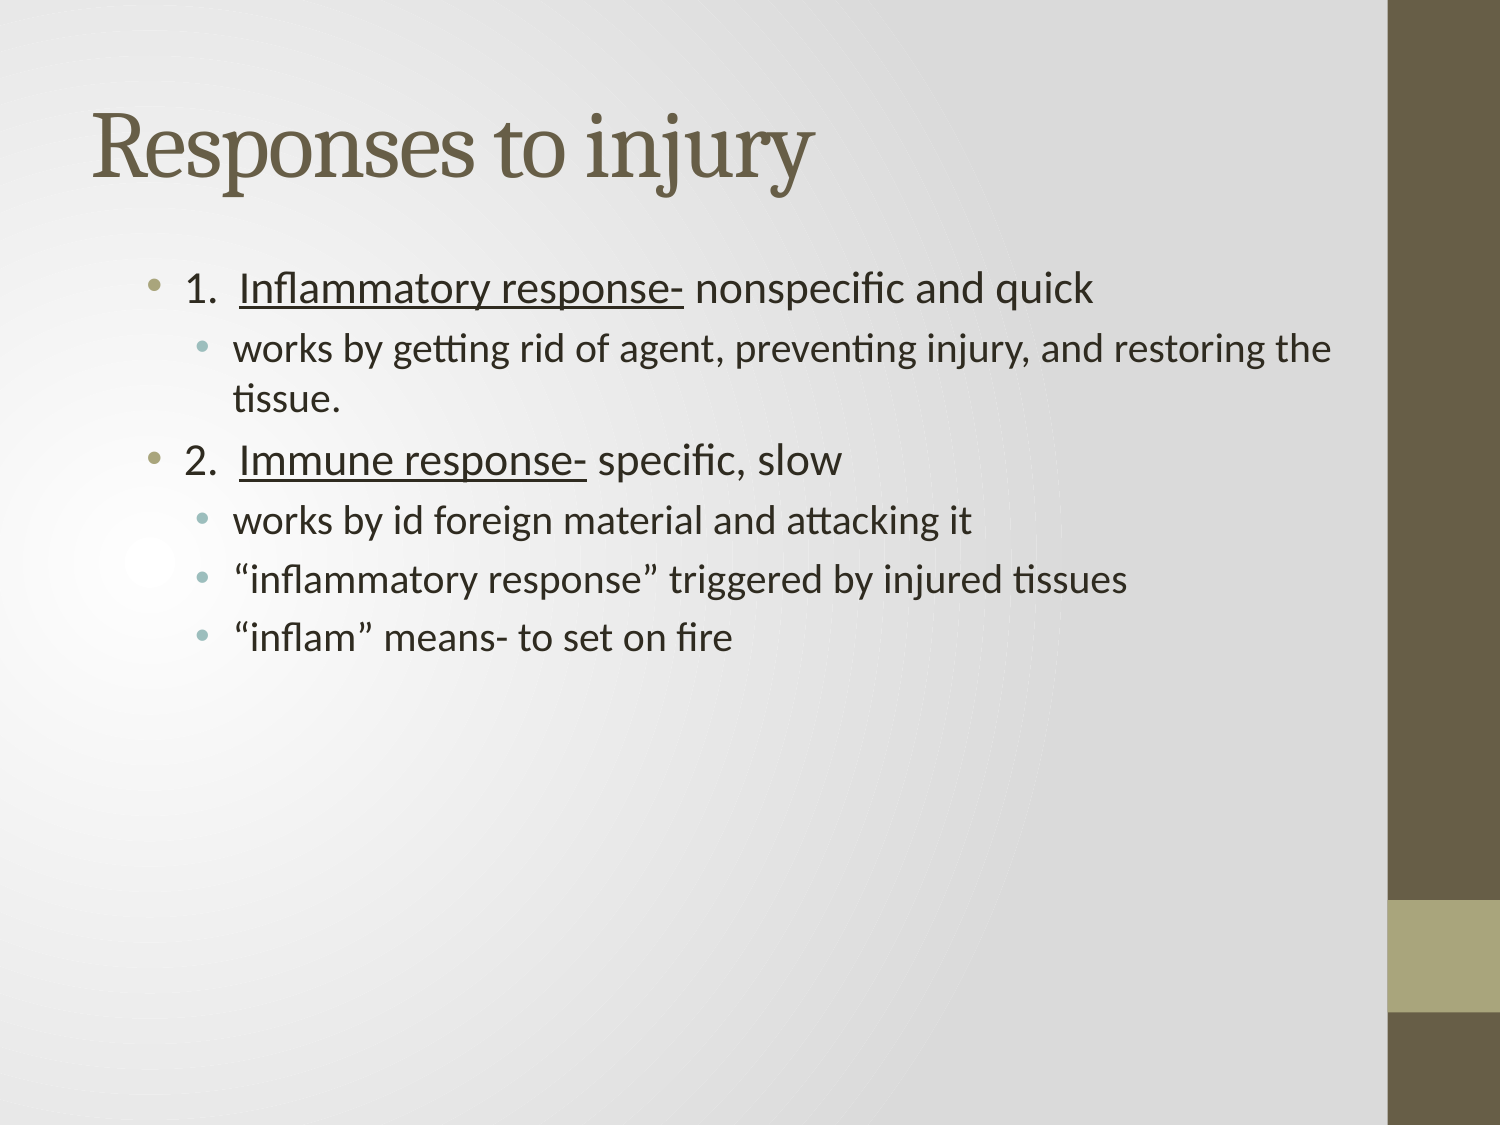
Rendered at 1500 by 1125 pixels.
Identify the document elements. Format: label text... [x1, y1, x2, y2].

list 1. Inflammatory response- nonspecific and quick works by getting rid of agent, preventing injury, and restoring the tissue. 2. Immune response- specific, slow works by id foreign material and attacking it “inflammatory response” triggered by injured tissues “inflam” means- to set on fire [112, 249, 1388, 1000]
title Responses to injury [75, 45, 1325, 233]
